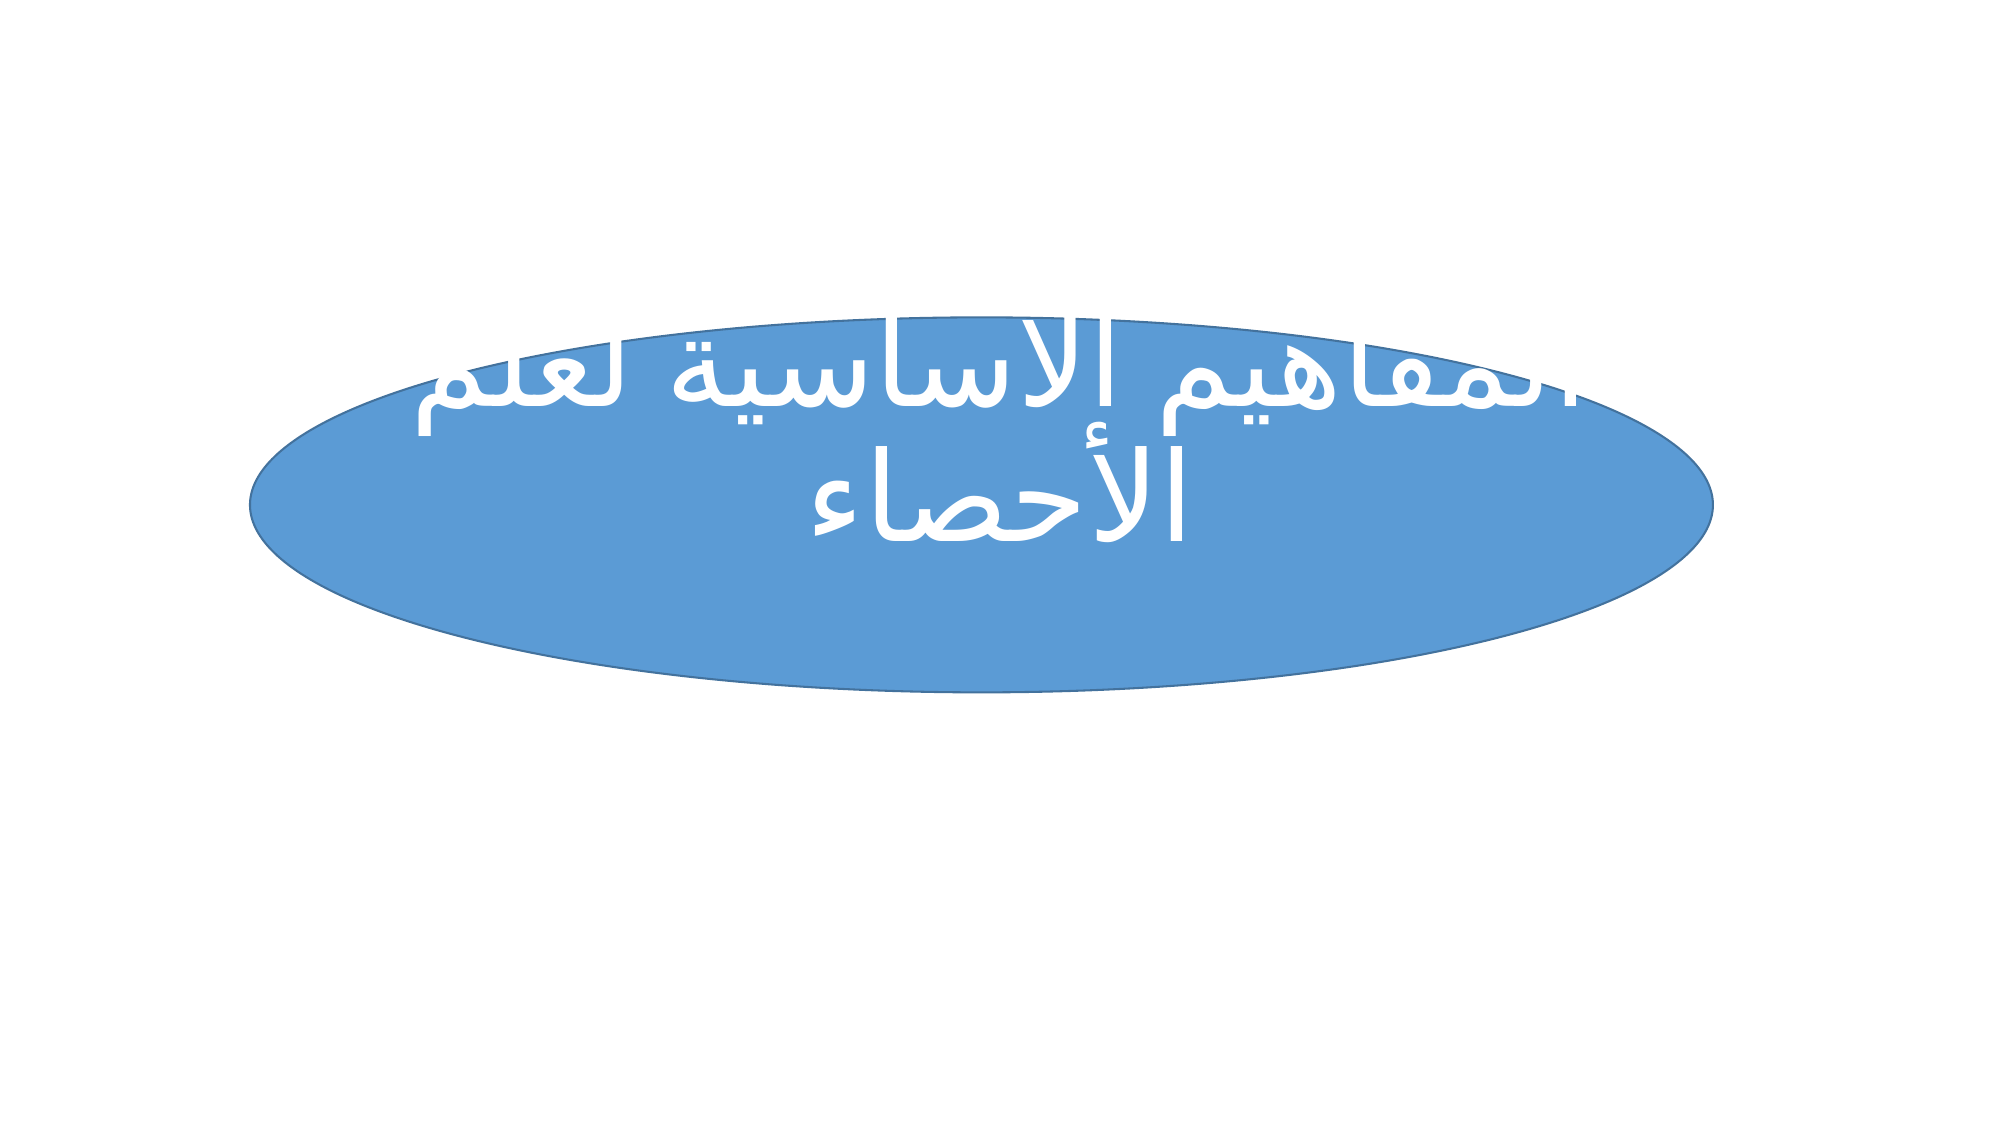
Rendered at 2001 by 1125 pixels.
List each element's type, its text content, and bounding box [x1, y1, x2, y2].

text_box [302, 576, 1661, 694]
title المفاهيم الأساسية لعلم الأحصاء [249, 184, 1750, 576]
